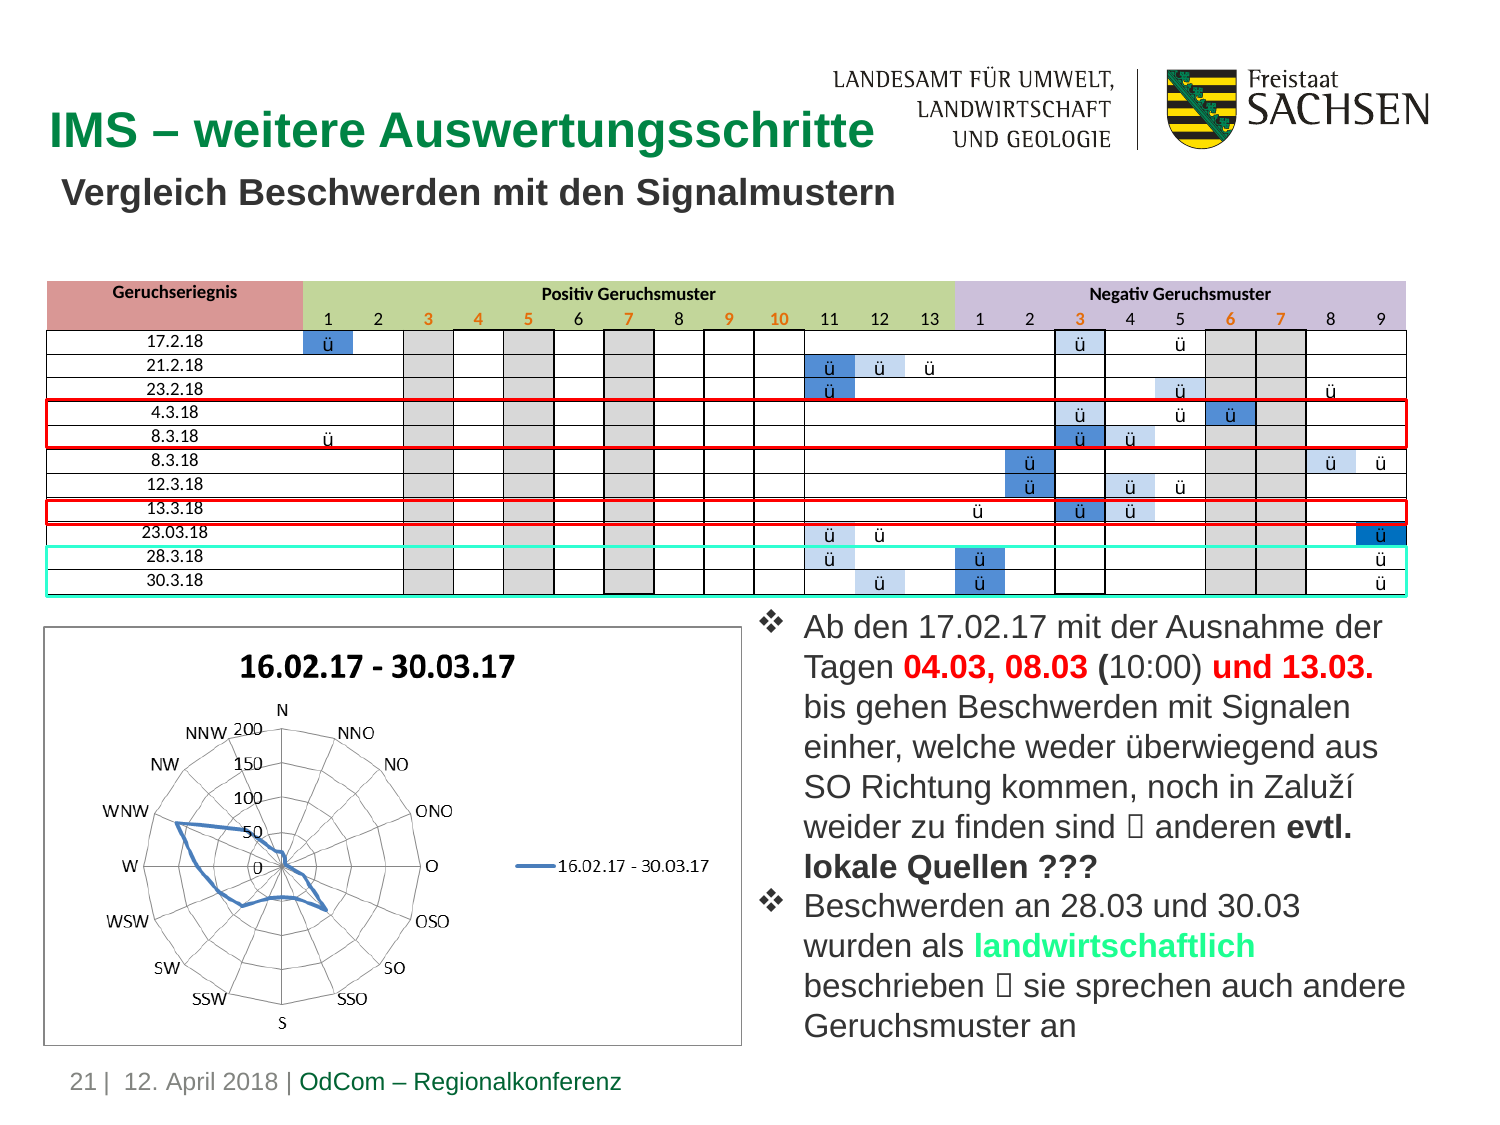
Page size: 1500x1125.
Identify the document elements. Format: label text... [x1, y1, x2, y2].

table_cell [1155, 525, 1205, 545]
table_cell [454, 525, 503, 545]
table_cell [705, 474, 753, 497]
table_cell ü [1356, 525, 1406, 545]
table_cell 11 [804, 305, 855, 330]
table_cell [1005, 355, 1054, 377]
table_cell [404, 331, 453, 354]
table_cell [47, 305, 303, 330]
table_cell [805, 474, 855, 497]
table_cell [605, 525, 653, 545]
table_cell 9 [1356, 305, 1406, 330]
table_cell [1106, 525, 1155, 545]
table_cell ü [1056, 331, 1104, 354]
table_cell [1056, 474, 1104, 497]
table_cell [855, 474, 905, 497]
table_cell 7 [604, 305, 654, 329]
table_cell [1206, 525, 1255, 545]
table_cell [454, 450, 503, 473]
table_cell [655, 450, 703, 473]
table_cell [655, 331, 703, 354]
table_cell [605, 378, 653, 399]
table_cell [1106, 450, 1155, 473]
table_cell [404, 378, 453, 399]
table_cell [1056, 450, 1104, 473]
table_cell [1005, 525, 1054, 545]
table_cell [303, 450, 353, 473]
table_cell [404, 450, 453, 473]
table_cell ü [1155, 474, 1205, 497]
table_cell [303, 474, 353, 497]
table_cell 1 [955, 305, 1005, 330]
table_cell [755, 474, 804, 497]
table_cell 4 [1105, 305, 1155, 330]
table_cell ü [1005, 450, 1054, 473]
table_cell ü [805, 525, 855, 545]
table_cell [454, 378, 503, 399]
table_cell [905, 474, 955, 497]
table_cell 21.2.18 [47, 355, 303, 377]
table_cell [755, 355, 804, 377]
table_cell [1206, 355, 1255, 377]
text_box [46, 399, 1407, 448]
table_cell [1356, 355, 1406, 377]
table_cell 8 [1306, 305, 1356, 330]
table_cell [905, 331, 955, 354]
table_cell [755, 378, 804, 399]
table_cell [404, 474, 453, 497]
table_cell [705, 525, 753, 545]
table_cell [1106, 378, 1155, 399]
table_cell ü [1005, 474, 1054, 497]
table_cell [1206, 331, 1255, 354]
table_cell ü [1155, 378, 1205, 399]
table_cell ü [855, 355, 905, 377]
table_cell [955, 474, 1005, 497]
table_cell [555, 378, 603, 399]
table_cell [605, 331, 653, 354]
table_cell [1307, 525, 1356, 545]
table_cell [353, 525, 403, 545]
table_cell [555, 355, 603, 377]
table_header Positiv Geruchsmuster [303, 281, 955, 305]
table_cell [1056, 378, 1104, 399]
table_cell 23.2.18 [47, 378, 303, 399]
table_cell [1005, 378, 1054, 399]
table_cell ü [805, 355, 855, 377]
table_cell ü [1155, 331, 1205, 354]
table_cell [705, 355, 753, 377]
table_cell [454, 355, 503, 377]
table_cell [605, 355, 653, 377]
table_cell ü [905, 355, 955, 377]
table_cell [655, 378, 703, 399]
table_cell 7 [1256, 305, 1306, 329]
text_box [46, 546, 1407, 597]
table_cell 9 [704, 305, 754, 329]
table_cell [303, 525, 353, 545]
table_cell [605, 474, 653, 497]
picture [43, 625, 743, 1047]
table_cell [905, 525, 955, 545]
table_cell [353, 474, 403, 497]
table_cell ü [1356, 450, 1406, 473]
table_cell [705, 331, 753, 354]
text_box Vergleich Beschwerden mit den Signalmustern [46, 160, 1438, 221]
table_cell [454, 474, 503, 497]
table_cell [855, 378, 905, 399]
table_header Geruchseriegnis [47, 281, 303, 305]
table_cell [555, 525, 603, 545]
table_cell [303, 355, 353, 377]
table_cell 8.3.18 [47, 450, 303, 473]
text_box [46, 500, 1407, 525]
table_cell [1257, 474, 1305, 497]
table_cell ü [805, 378, 855, 399]
table_cell [353, 378, 403, 399]
table_cell [955, 450, 1005, 473]
table_cell [1257, 525, 1305, 545]
table_cell [1307, 355, 1356, 377]
table_cell 6 [554, 305, 604, 330]
table_cell [705, 450, 753, 473]
table_cell [1056, 525, 1104, 545]
table_cell [504, 331, 553, 354]
table_cell 1 [303, 305, 353, 330]
table_cell [555, 450, 603, 473]
table_cell 8 [654, 305, 704, 330]
table_cell 12 [855, 305, 905, 330]
table_cell [955, 378, 1005, 399]
table_cell [855, 331, 905, 354]
table_cell 3 [403, 305, 453, 330]
table_cell [805, 331, 855, 354]
table_cell [905, 378, 955, 399]
table_cell 13 [905, 305, 955, 330]
table_cell [454, 331, 503, 354]
table_cell [1356, 474, 1406, 497]
table_cell [705, 378, 753, 399]
table_cell ü [855, 525, 905, 545]
table_cell [855, 450, 905, 473]
table_cell [655, 525, 703, 545]
table_cell [504, 525, 553, 545]
table_cell 5 [504, 305, 554, 329]
table_cell [1155, 355, 1205, 377]
table_cell [1257, 450, 1305, 473]
table_cell [303, 378, 353, 399]
table_cell [1356, 378, 1406, 399]
table_cell ü [303, 331, 353, 354]
table_cell [1257, 378, 1305, 399]
text_box Ab den 17.02.17 mit der Ausnahme der Tagen 04.03, 08.03 (10:00) und 13.03. bis gehen Beschwerden mit Signalen einher, welche weder überwiegend aus SO Richtung kommen, noch in Zaluží weider zu finden sind  anderen evtl. lokale Quellen ??? Beschwerden an 28.03 und 30.03 wurden als landwirtschaftlich beschrieben  sie sprechen auch andere Geruchsmuster an [741, 597, 1424, 1092]
table_cell 10 [754, 305, 804, 329]
table_cell [1307, 331, 1356, 354]
table_cell [655, 474, 703, 497]
table_cell [1356, 331, 1406, 354]
table_cell 4 [453, 305, 504, 329]
table_cell [555, 331, 603, 354]
table_cell [1155, 450, 1205, 473]
table_cell [955, 355, 1005, 377]
table_cell [1206, 378, 1255, 399]
table_cell [1106, 355, 1155, 377]
table_cell 12.3.18 [47, 474, 303, 497]
table_cell [605, 450, 653, 473]
table_cell [1307, 474, 1356, 497]
table_cell [955, 525, 1005, 545]
table_cell [755, 331, 804, 354]
table_cell ü [1307, 378, 1356, 399]
table_cell 3 [1055, 305, 1105, 329]
table_cell [805, 450, 855, 473]
table_cell 2 [353, 305, 403, 330]
table_cell [1257, 355, 1305, 377]
table_cell 2 [1005, 305, 1055, 330]
table_cell [555, 474, 603, 497]
table_cell [1005, 331, 1054, 354]
table_cell [1206, 474, 1255, 497]
table_cell [353, 331, 403, 354]
table_cell [504, 355, 553, 377]
table_cell ü [1307, 450, 1356, 473]
table_cell [1257, 331, 1305, 354]
table_cell [1106, 331, 1155, 354]
table_cell [755, 450, 804, 473]
table_cell [955, 331, 1005, 354]
table_cell [504, 474, 553, 497]
table_cell [504, 378, 553, 399]
table_cell [504, 450, 553, 473]
table_cell [1056, 355, 1104, 377]
table_cell [353, 450, 403, 473]
table_cell [404, 525, 453, 545]
text_box IMS – weitere Auswertungsschritte [35, 96, 1340, 161]
table_cell [353, 355, 403, 377]
table_header Negativ Geruchsmuster [955, 281, 1406, 305]
table_cell 23.03.18 [47, 525, 303, 545]
table_cell [755, 525, 804, 545]
table_cell 17.2.18 [47, 331, 303, 354]
table_cell ü [1106, 474, 1155, 497]
table_cell [404, 355, 453, 377]
table_cell [905, 450, 955, 473]
table_cell [1206, 450, 1255, 473]
table_cell 6 [1205, 305, 1256, 329]
table_cell [655, 355, 703, 377]
table_cell 5 [1155, 305, 1205, 330]
